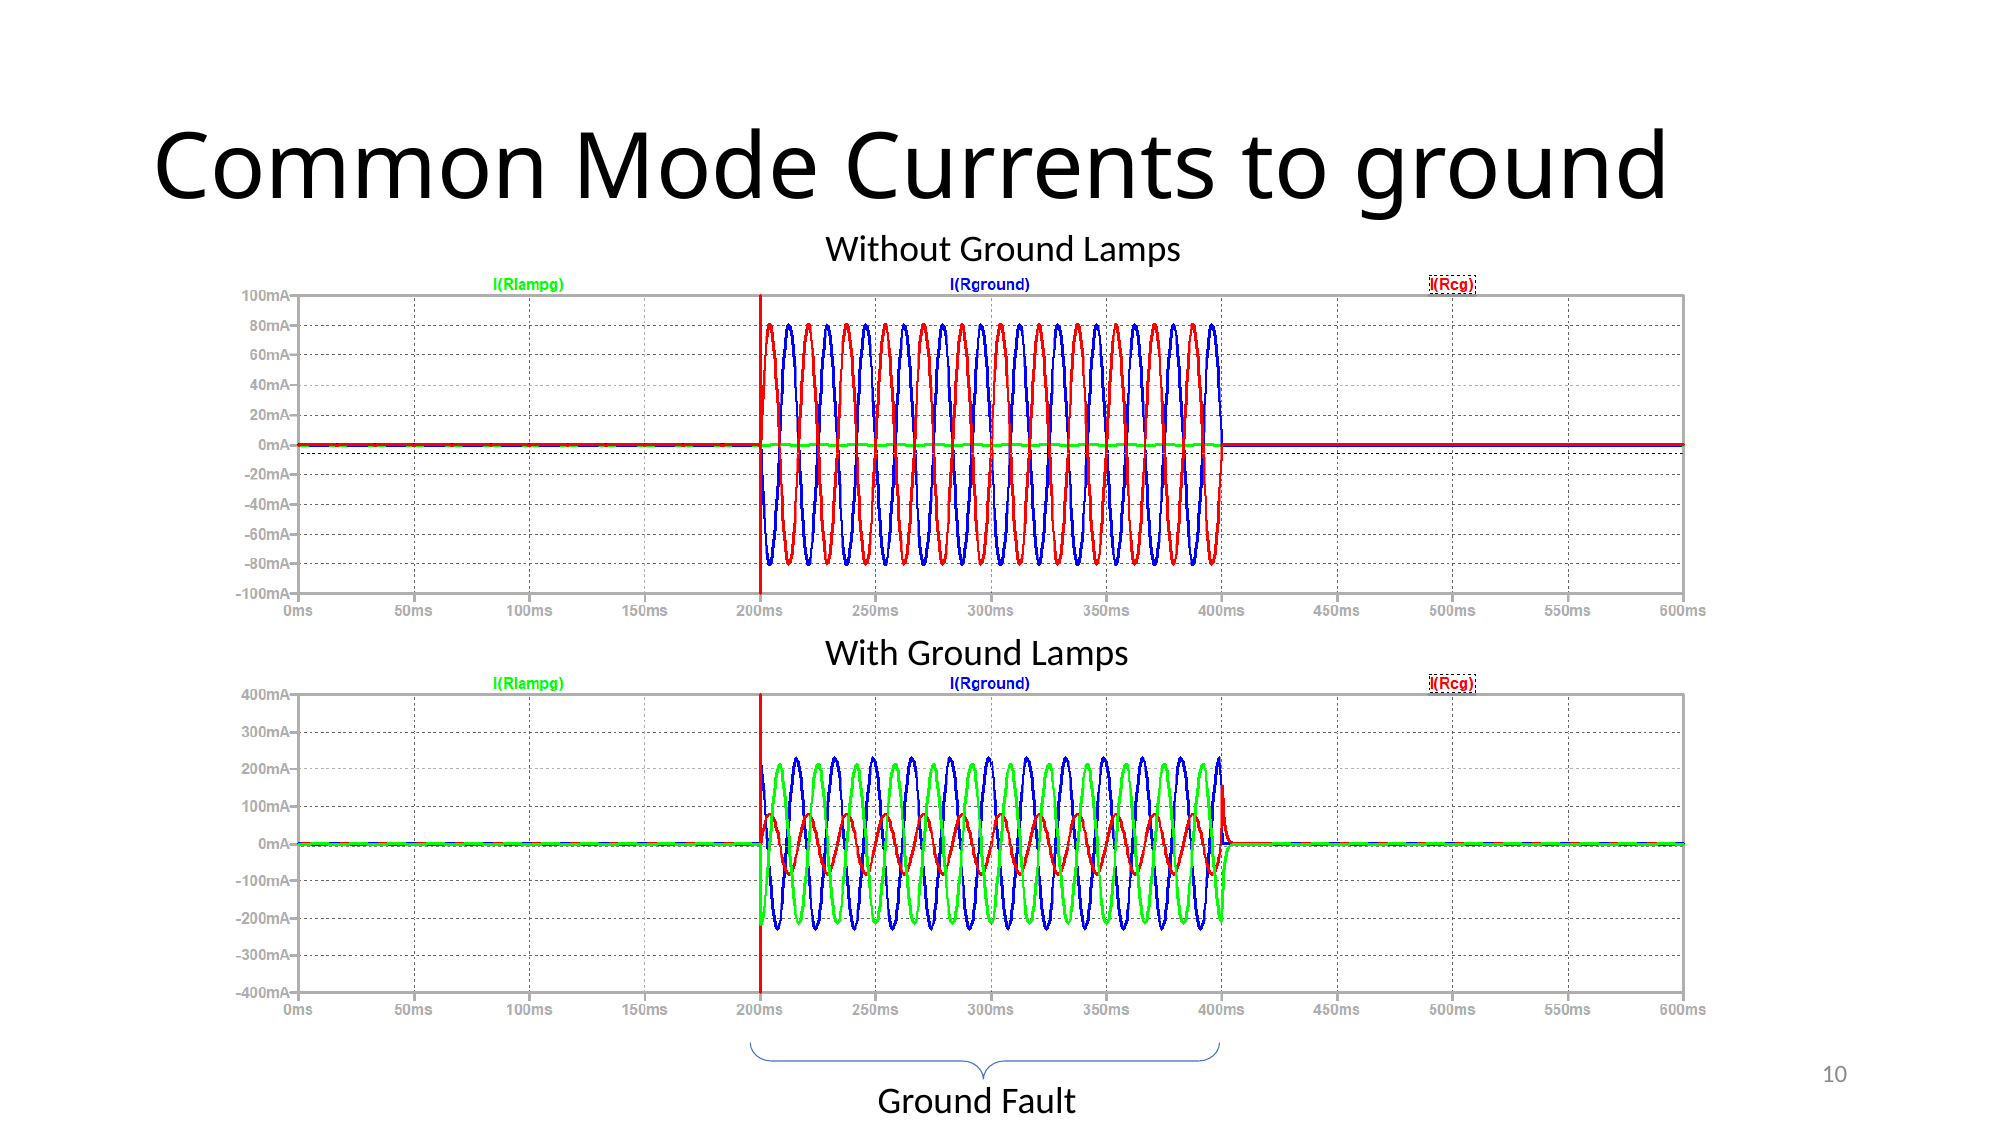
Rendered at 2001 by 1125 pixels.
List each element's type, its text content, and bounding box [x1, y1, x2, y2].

slide_number 10 [1412, 1042, 1863, 1103]
picture [235, 674, 1706, 1020]
text_box Without Ground Lamps [810, 216, 1197, 275]
text_box Ground Fault [863, 1068, 1092, 1125]
text_box With Ground Lamps [810, 621, 1145, 674]
text_box [749, 1042, 1221, 1068]
title Common Mode Currents to ground [137, 59, 1863, 278]
picture [235, 275, 1706, 621]
